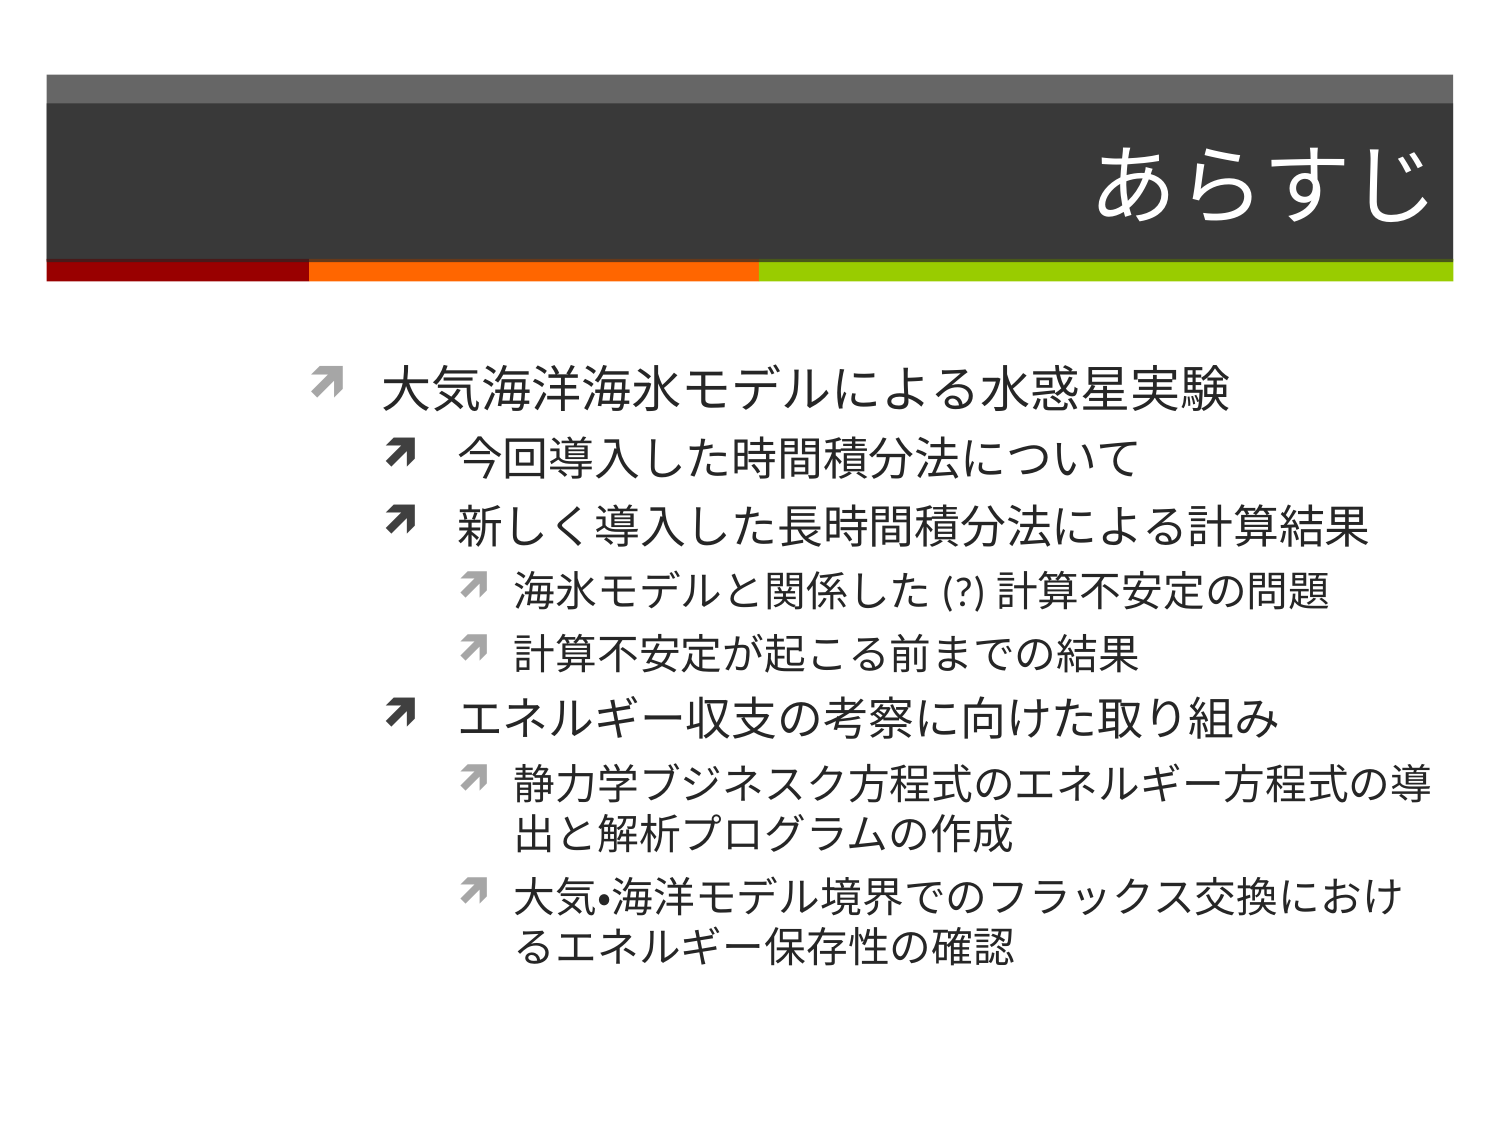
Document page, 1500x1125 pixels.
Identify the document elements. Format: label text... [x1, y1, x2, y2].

list 大気海洋海氷モデルによる水惑星実験 今回導入した時間積分法について 新しく導入した長時間積分法による計算結果 海氷モデルと関係した(?)計算不安定の問題 計算不安定が起こる前までの結果 エネルギー収支の考察に向けた取り組み 静力学ブジネスク方程式のエネルギー方程式の導出と解析プログラムの作成 大気・海洋モデル境界でのフラックス交換におけるエネルギー保存性の確認 [292, 350, 1454, 1005]
title あらすじ [46, 103, 1454, 263]
